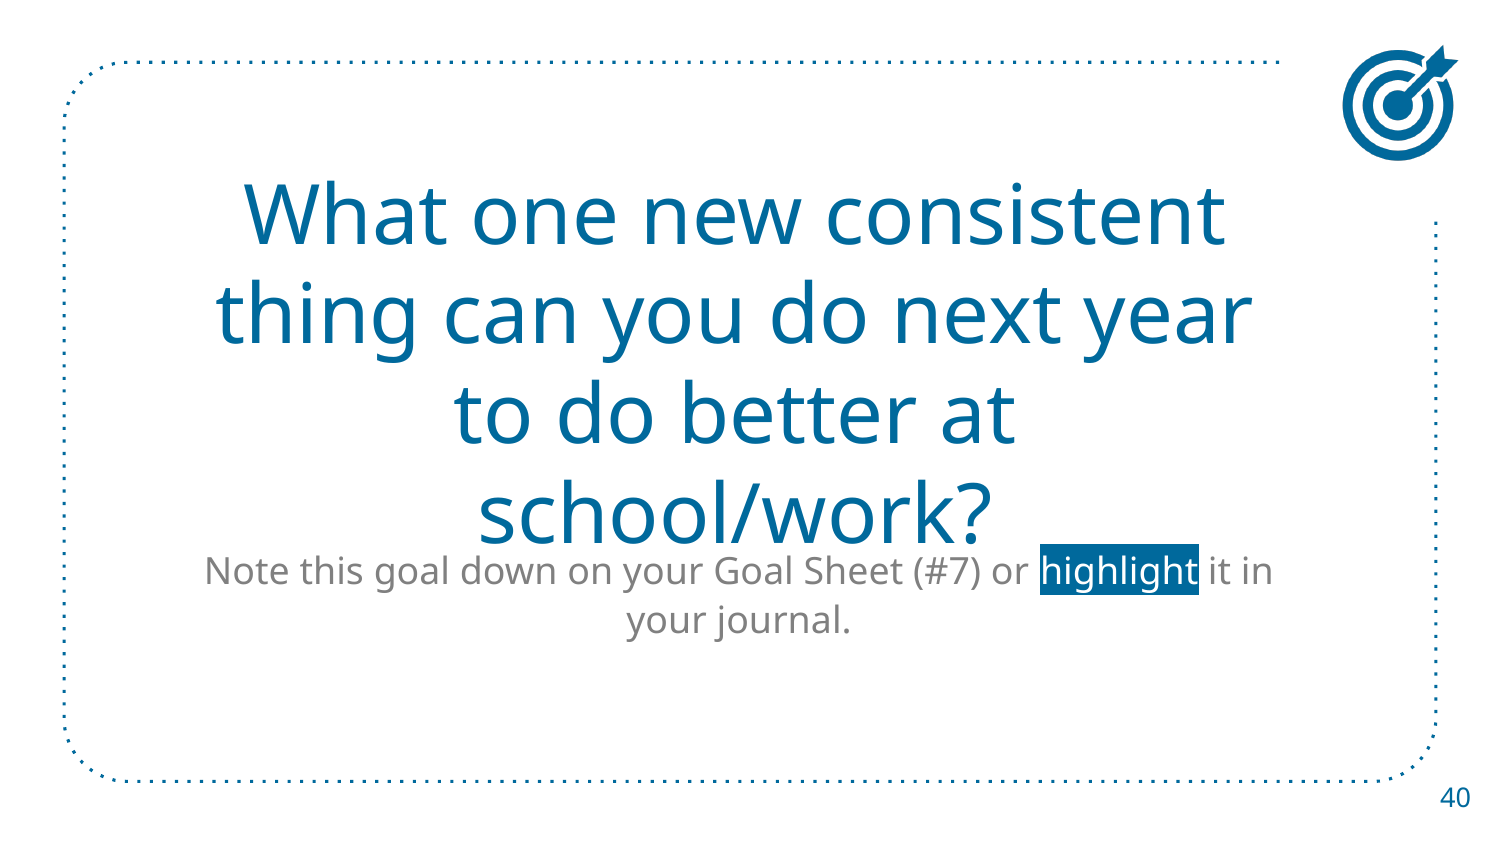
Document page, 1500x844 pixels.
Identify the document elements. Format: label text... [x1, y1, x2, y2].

text_box Note this goal down on your Goal Sheet (#7) or highlight it in your journal. [146, 534, 1332, 809]
title What one new consistent thing can you do next year to do better at school/work? [179, 145, 1291, 336]
picture [1331, 34, 1469, 172]
slide_number 40 [1411, 753, 1500, 844]
